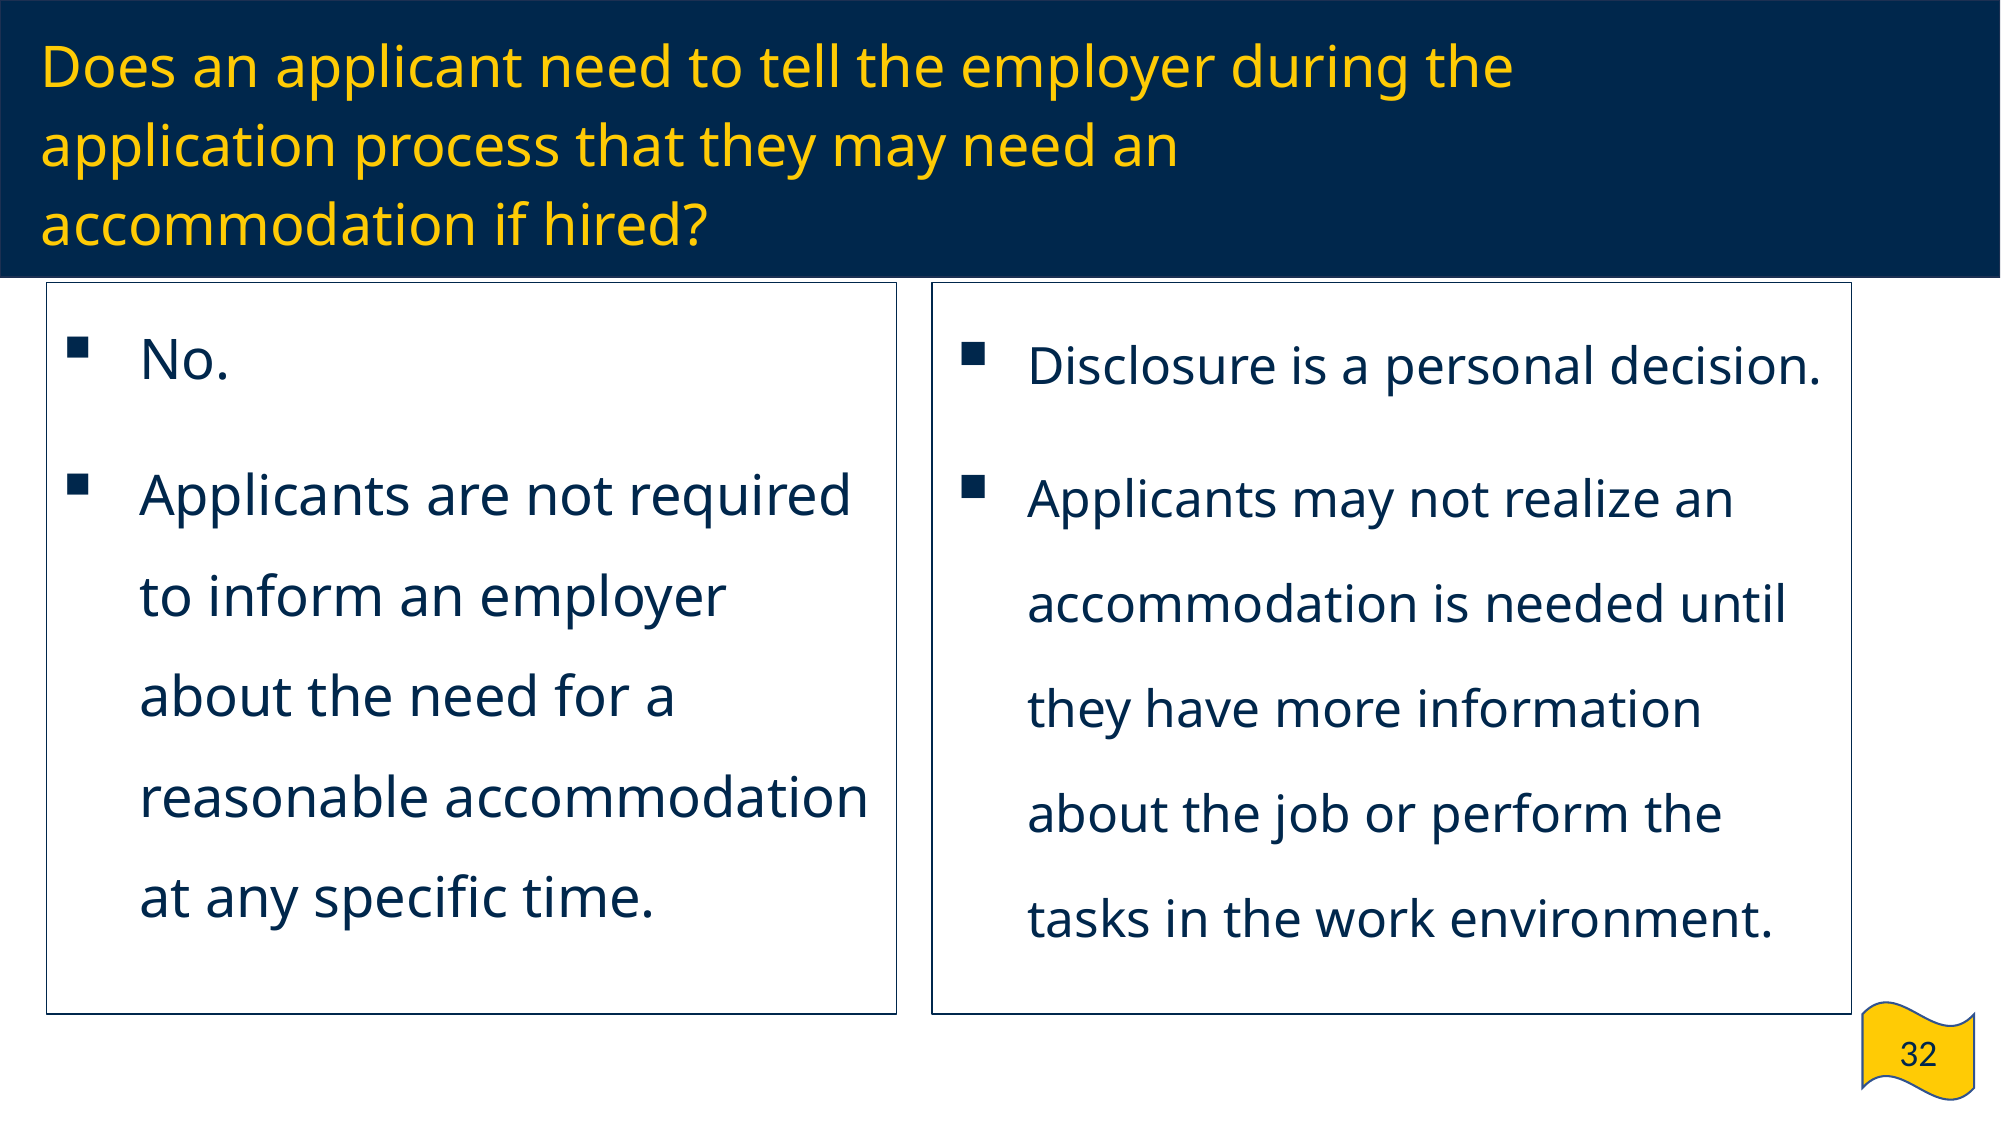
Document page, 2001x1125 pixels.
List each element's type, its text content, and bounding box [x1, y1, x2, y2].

title Does an applicant need to tell the employer during the application process that they may need an accommodation if hired? [25, 29, 1557, 248]
list Disclosure is a personal decision. Applicants may not realize an accommodation is needed until they have more information about the job or perform the tasks in the work environment. [931, 282, 1852, 1014]
list No. Applicants are not required to inform an employer about the need for a reasonable accommodation at any specific time. [46, 282, 897, 1014]
